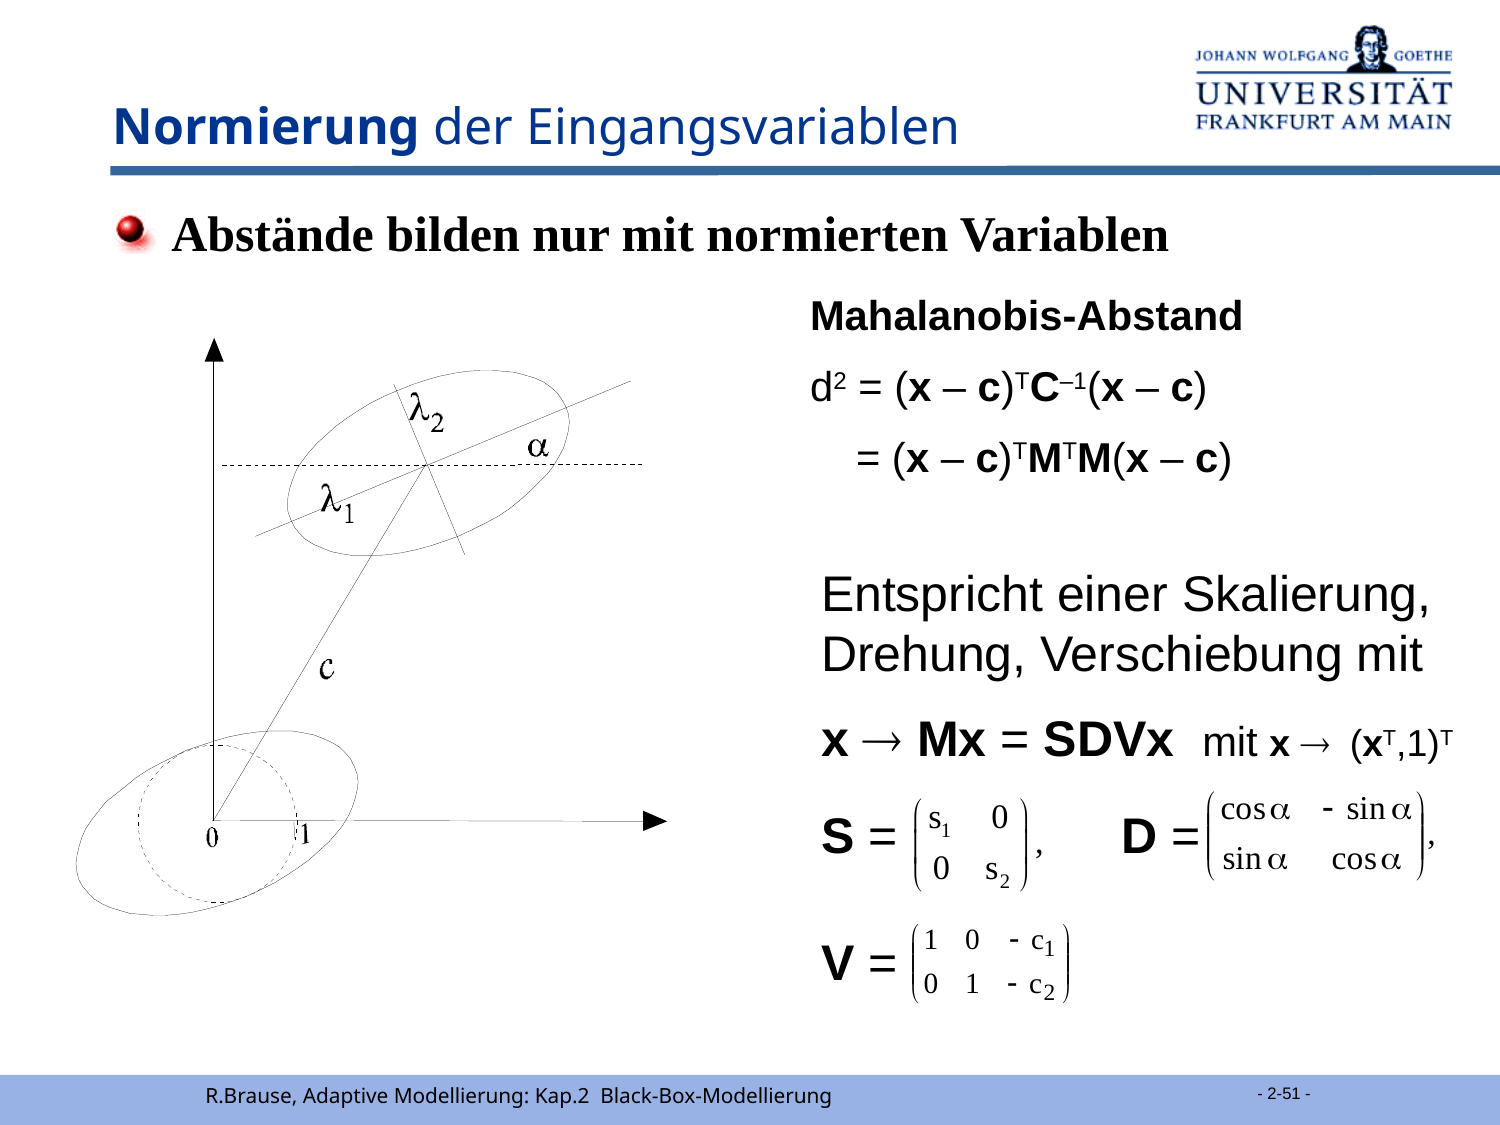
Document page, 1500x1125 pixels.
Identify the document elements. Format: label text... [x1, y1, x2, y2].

list Abstände bilden nur mit normierten Variablen [99, 187, 1425, 269]
text_box Mahalanobis-Abstand d2 = (x – c)TC–1(x – c) = (x – c)TMTM(x – c) [795, 281, 1450, 489]
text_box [66, 325, 693, 928]
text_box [805, 553, 1500, 1013]
picture [114, 208, 156, 254]
picture [1187, 24, 1463, 142]
footer R.Brause, Adaptive Modellierung: Kap.2 Black-Box-Modellierung [110, 1074, 927, 1125]
slide_number - 2-51 - [1237, 1074, 1413, 1114]
title Normierung der Eingangsvariablen [112, 87, 1188, 187]
